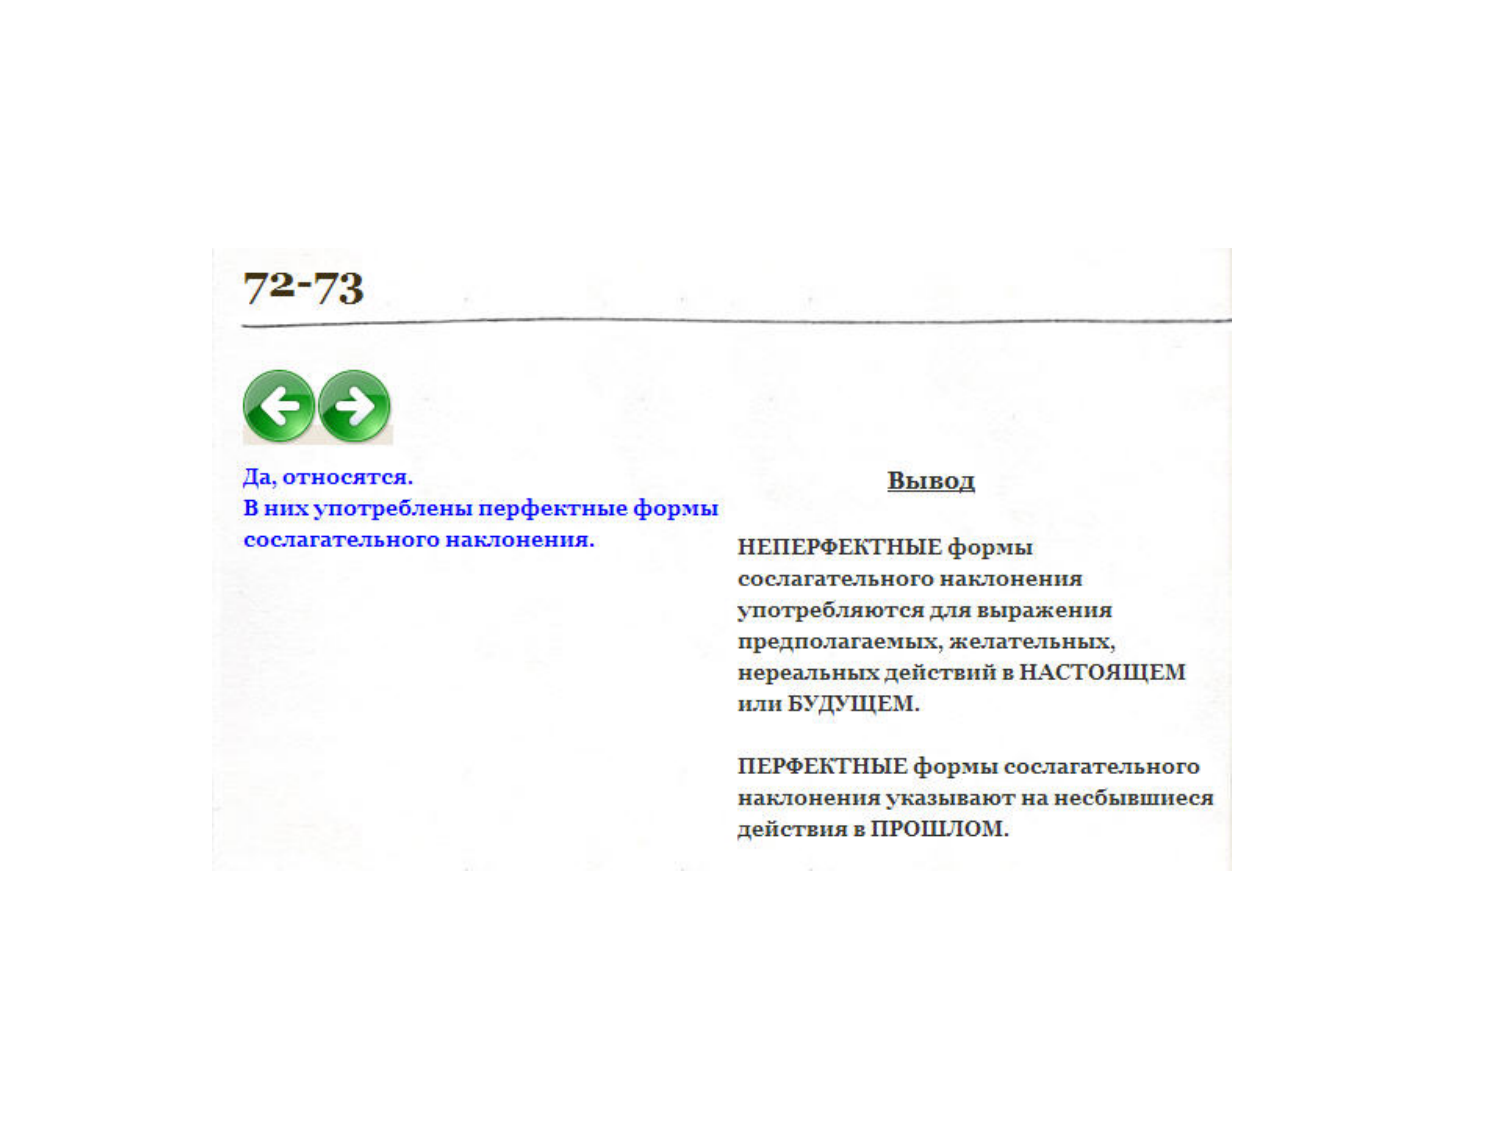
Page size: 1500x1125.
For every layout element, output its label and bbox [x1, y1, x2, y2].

picture [212, 248, 1232, 871]
